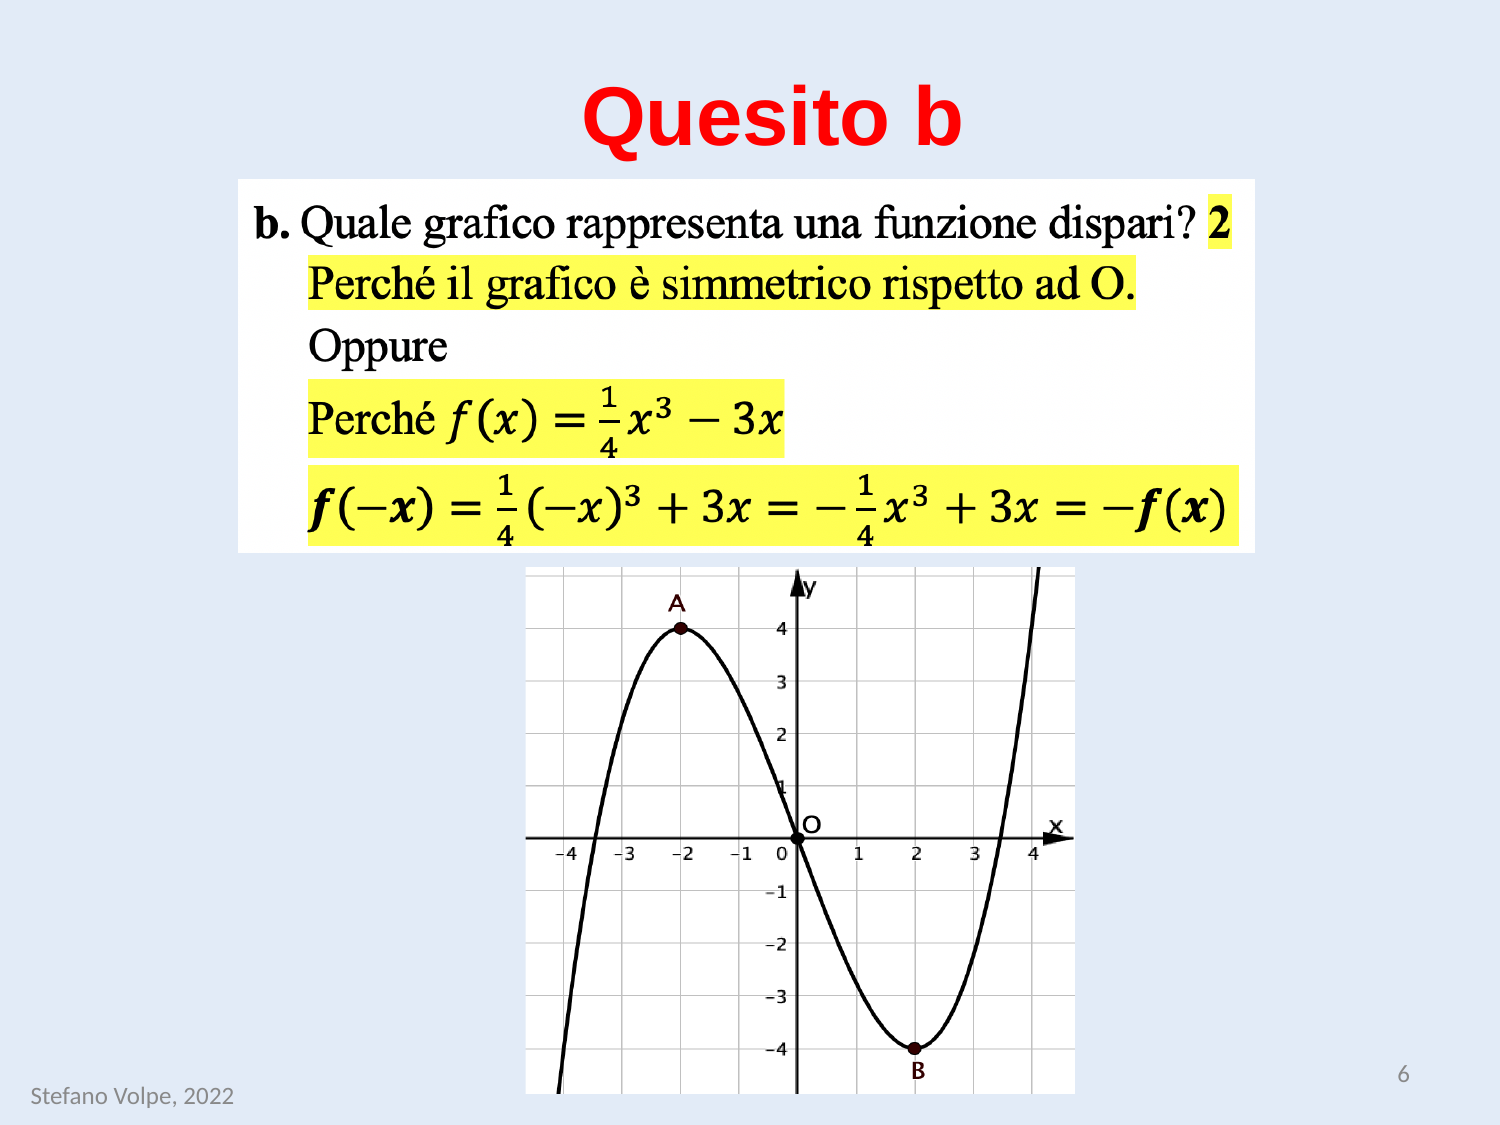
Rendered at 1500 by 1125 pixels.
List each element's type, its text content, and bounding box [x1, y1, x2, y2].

picture [525, 567, 1076, 1095]
text_box Quesito b [88, 54, 1458, 180]
slide_number 6 [1074, 1042, 1425, 1103]
picture [238, 179, 1255, 554]
footer Stefano Volpe, 2022 [0, 1065, 266, 1125]
